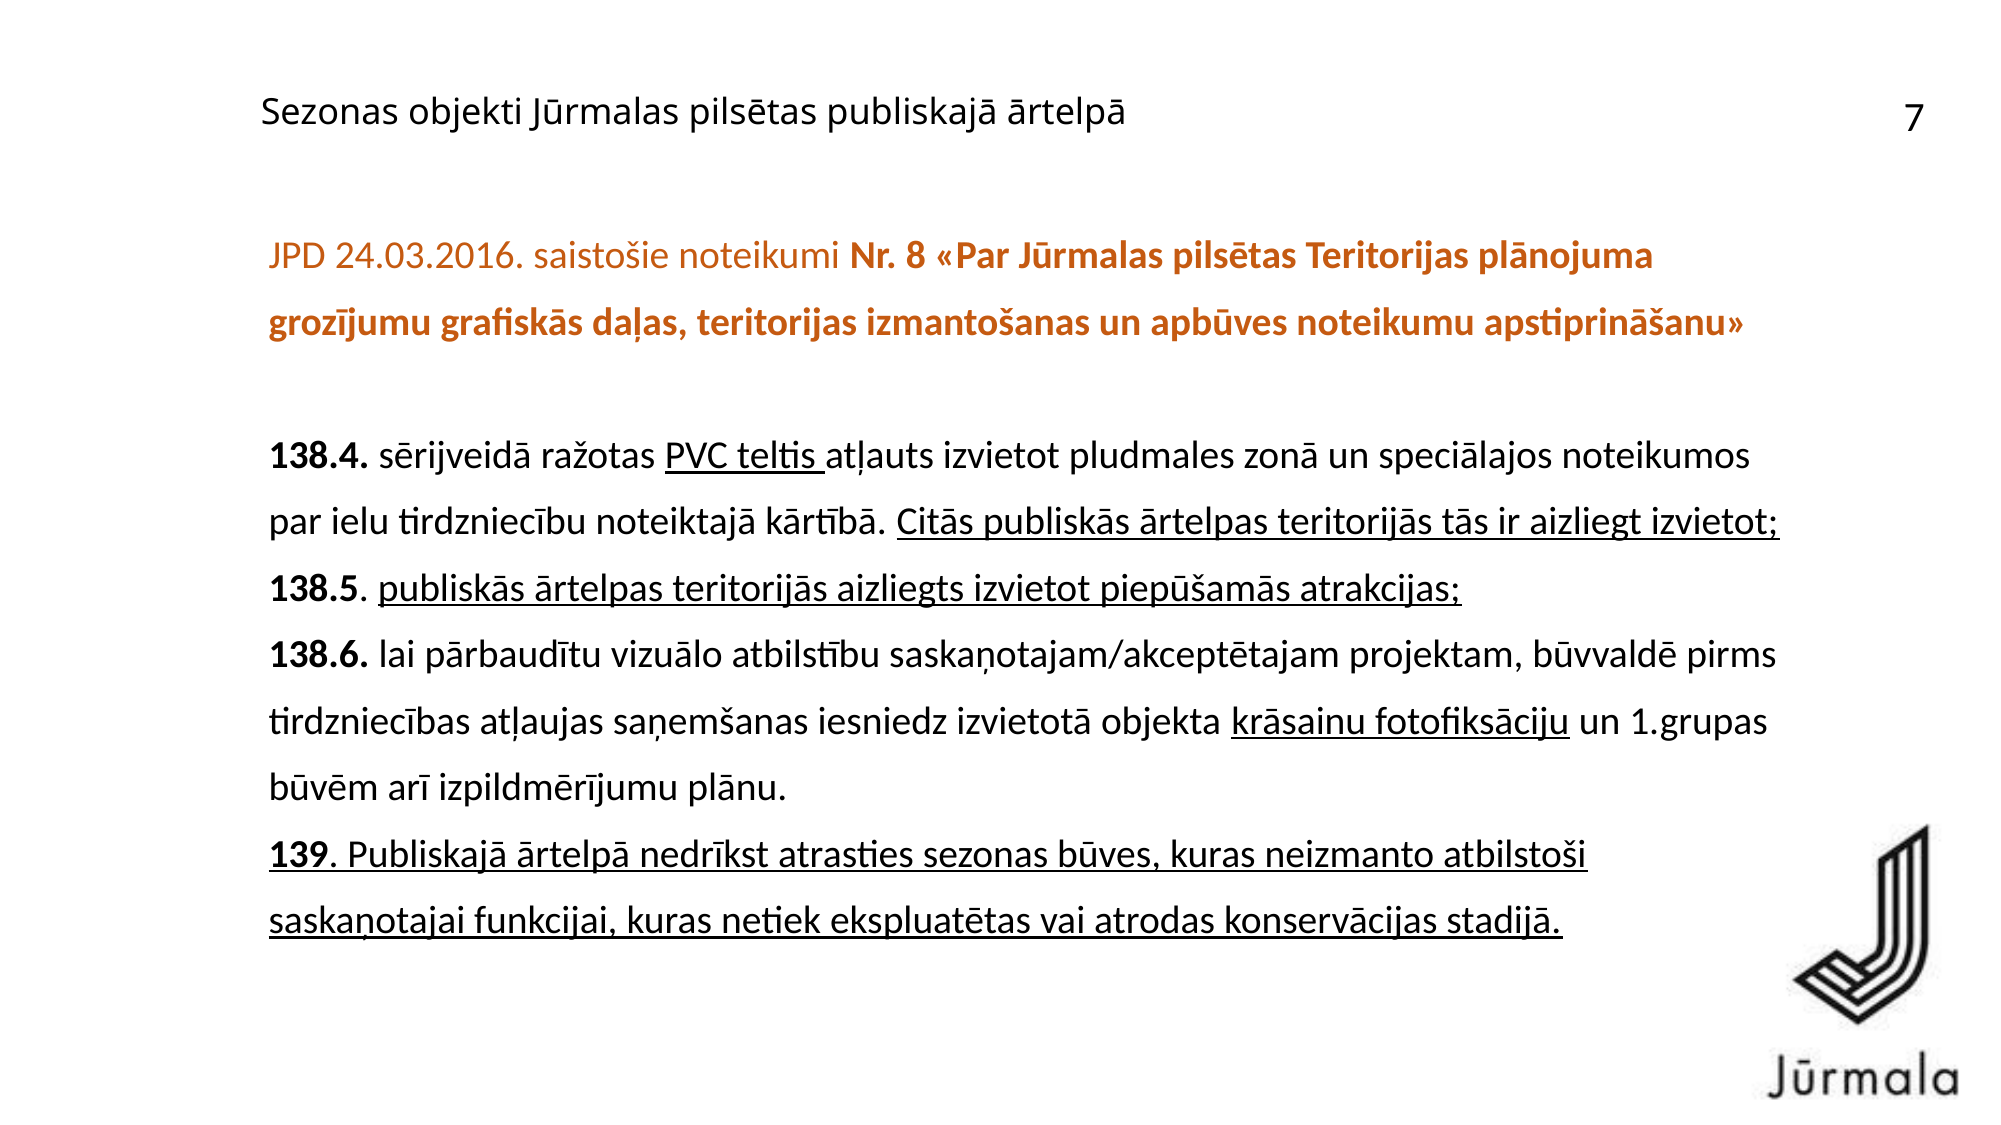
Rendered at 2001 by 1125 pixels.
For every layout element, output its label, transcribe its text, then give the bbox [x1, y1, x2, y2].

picture [1745, 805, 2000, 1125]
text_box 7 [1854, 87, 1974, 131]
text_box JPD 24.03.2016. saistošie noteikumi Nr. 8 «Par Jūrmalas pilsētas Teritorijas plānojuma grozījumu grafiskās daļas, teritorijas izmantošanas un apbūves noteikumu apstiprināšanu» 138.4. sērijveidā ražotas PVC teltis atļauts izvietot pludmales zonā un speciālajos noteikumos par ielu tirdzniecību noteiktajā kārtībā. Citās publiskās ārtelpas teritorijās tās ir aizliegt izvietot; 138.5. publiskās ārtelpas teritorijās aizliegts izvietot piepūšamās atrakcijas; 138.6. lai pārbaudītu vizuālo atbilstību saskaņotajam/akceptētajam projektam, būvvaldē pirms tirdzniecības atļaujas saņemšanas iesniedz izvietotā objekta krāsainu fotofiksāciju un 1.grupas būvēm arī izpildmērījumu plānu. 139. Publiskajā ārtelpā nedrīkst atrasties sezonas būves, kuras neizmanto atbilstoši saskaņotajai funkcijai, kuras netiek ekspluatētas vai atrodas konservācijas stadijā. [253, 203, 1796, 1040]
text_box Sezonas objekti Jūrmalas pilsētas publiskajā ārtelpā [245, 85, 1746, 140]
